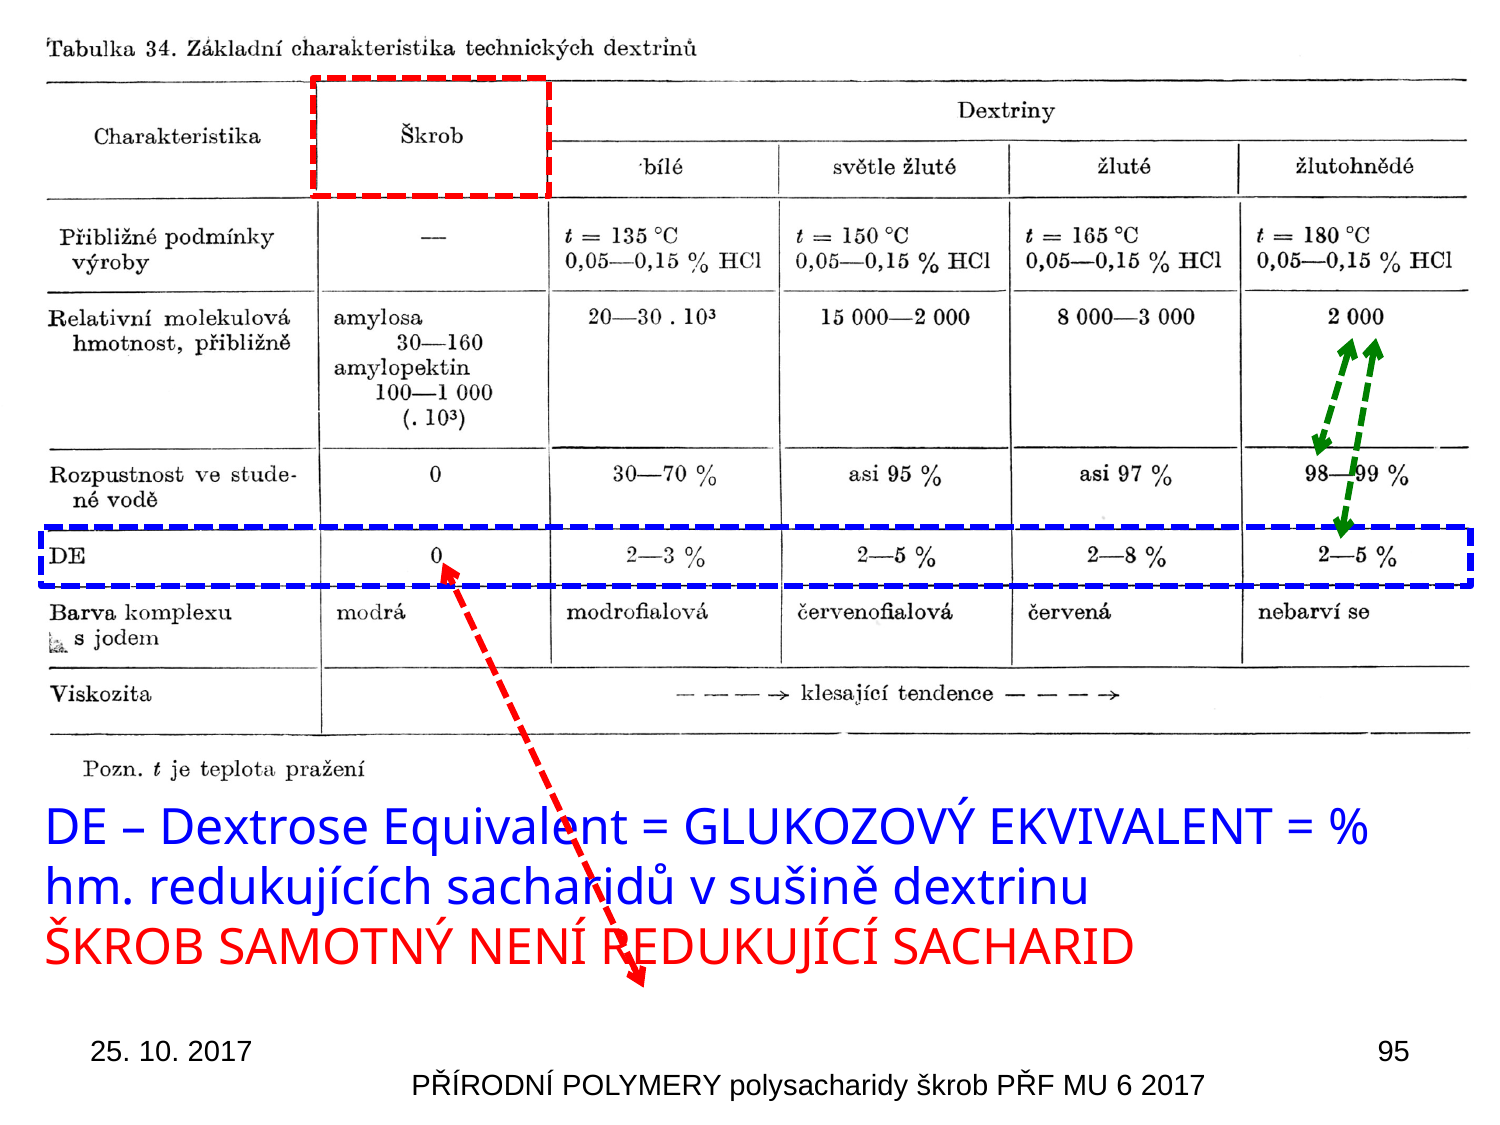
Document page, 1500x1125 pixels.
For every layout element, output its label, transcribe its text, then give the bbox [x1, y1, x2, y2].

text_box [1340, 337, 1377, 540]
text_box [1316, 337, 1339, 457]
picture [0, 18, 1471, 787]
slide_number 25. 10. 2017 [74, 1024, 426, 1103]
footer PŘÍRODNÍ POLYMERY polysacharidy škrob PŘF MU 6 2017 [265, 1058, 1074, 1103]
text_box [442, 562, 644, 988]
text_box DE – Dextrose Equivalent = GLUKOZOVÝ EKVIVALENT = % hm. redukujících sacharidů v sušině dextrinu ŠKROB SAMOTNÝ NENÍ REDUKUJÍCÍ SACHARID [648, 796, 1459, 982]
slide_number 95 [1074, 1024, 1426, 1103]
text_box DE – Dextrose Equivalent = GLUKOZOVÝ EKVIVALENT = % hm. redukujících sacharidů v sušině dextrinu ŠKROB SAMOTNÝ NENÍ REDUKUJÍCÍ SACHARID [29, 796, 437, 982]
